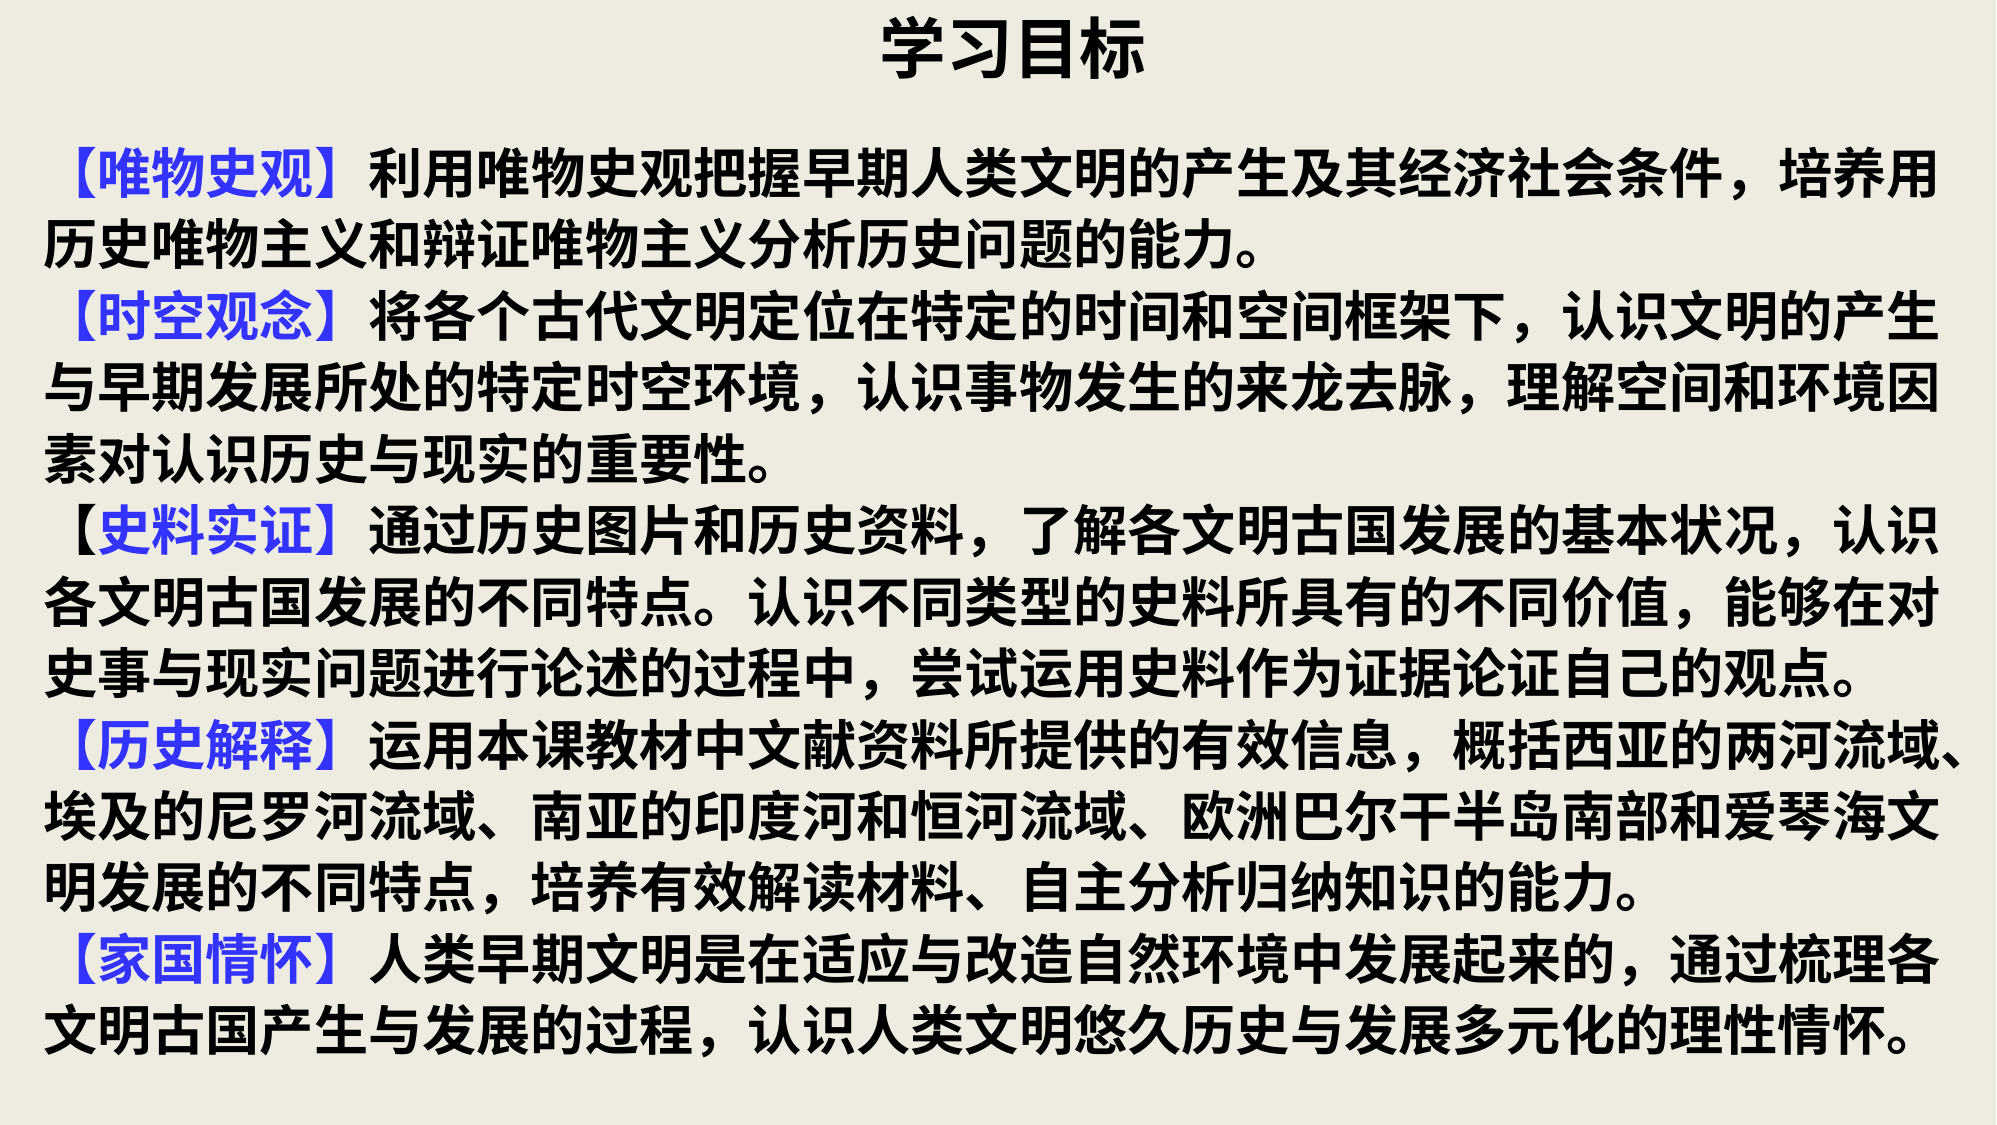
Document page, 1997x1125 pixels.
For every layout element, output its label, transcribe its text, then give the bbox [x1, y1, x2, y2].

text_box 【唯物史观】利用唯物史观把握早期人类文明的产生及其经济社会条件，培养用历史唯物主义和辩证唯物主义分析历史问题的能力。 【时空观念】将各个古代文明定位在特定的时间和空间框架下，认识文明的产生与早期发展所处的特定时空环境，认识事物发生的来龙去脉，理解空间和环境因素对认识历史与现实的重要性。 【史料实证】通过历史图片和历史资料，了解各文明古国发展的基本状况，认识各文明古国发展的不同特点。认识不同类型的史料所具有的不同价值，能够在对史事与现实问题进行论述的过程中，尝试运用史料作为证据论证自己的观点。 【历史解释】运用本课教材中文献资料所提供的有效信息，概括西亚的两河流域、埃及的尼罗河流域、南亚的印度河和恒河流域、欧洲巴尔干半岛南部和爱琴海文明发展的不同特点，培养有效解读材料、自主分析归纳知识的能力。 【家国情怀】人类早期文明是在适应与改造自然环境中发展起来的，通过梳理各文明古国产生与发展的过程，认识人类文明悠久历史与发展多元化的理性情怀。 [28, 125, 1997, 1070]
text_box 学习目标 [864, 0, 1162, 95]
